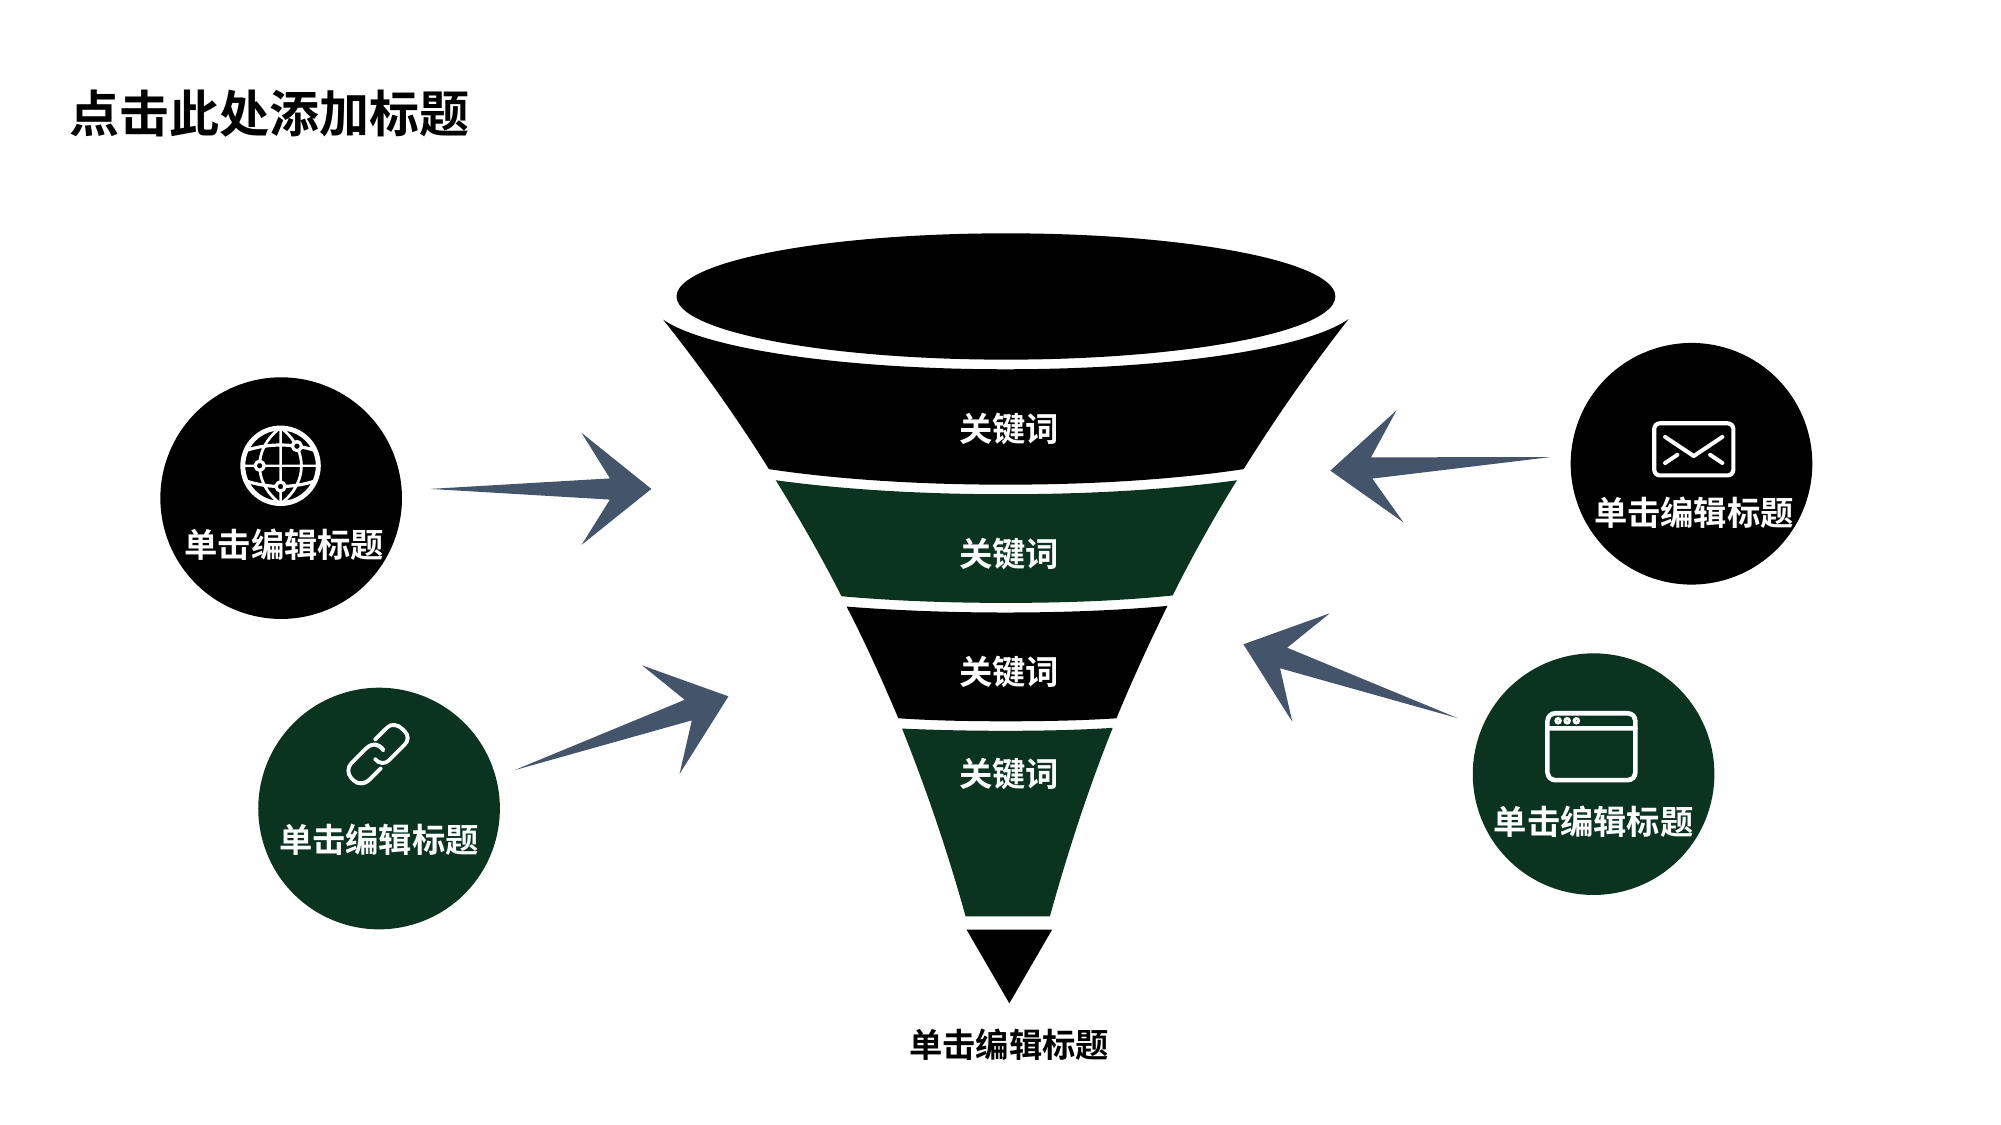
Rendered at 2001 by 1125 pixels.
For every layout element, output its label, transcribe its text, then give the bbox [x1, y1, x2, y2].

text_box [926, 793, 1089, 917]
text_box 单击编辑标题 [92, 516, 477, 565]
text_box [1492, 842, 1695, 897]
text_box 关键词 [896, 400, 1122, 448]
text_box [240, 425, 321, 506]
text_box 关键词 [896, 744, 1122, 793]
text_box 关键词 [896, 643, 1122, 692]
text_box 单击编辑标题 [1502, 484, 1886, 532]
text_box [775, 480, 1237, 603]
text_box [1243, 613, 1458, 722]
text_box [676, 233, 1336, 360]
text_box 点击此处添加标题 [55, 75, 507, 151]
text_box [846, 605, 1168, 722]
text_box [1590, 532, 1793, 586]
text_box [268, 860, 490, 931]
text_box [1330, 410, 1551, 523]
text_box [345, 720, 410, 786]
text_box [1569, 341, 1814, 484]
text_box [902, 727, 1113, 744]
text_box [1545, 710, 1638, 783]
text_box [964, 928, 1054, 1006]
text_box 关键词 [896, 525, 1122, 573]
text_box [159, 376, 404, 516]
text_box 单击编辑标题 [817, 1016, 1202, 1065]
text_box [257, 686, 501, 811]
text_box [1652, 421, 1736, 478]
text_box [663, 319, 1349, 485]
text_box [179, 565, 384, 620]
text_box [1471, 652, 1716, 793]
text_box 单击编辑标题 [187, 811, 571, 860]
text_box [514, 665, 729, 774]
text_box 单击编辑标题 [1401, 793, 1786, 842]
text_box [430, 432, 652, 545]
